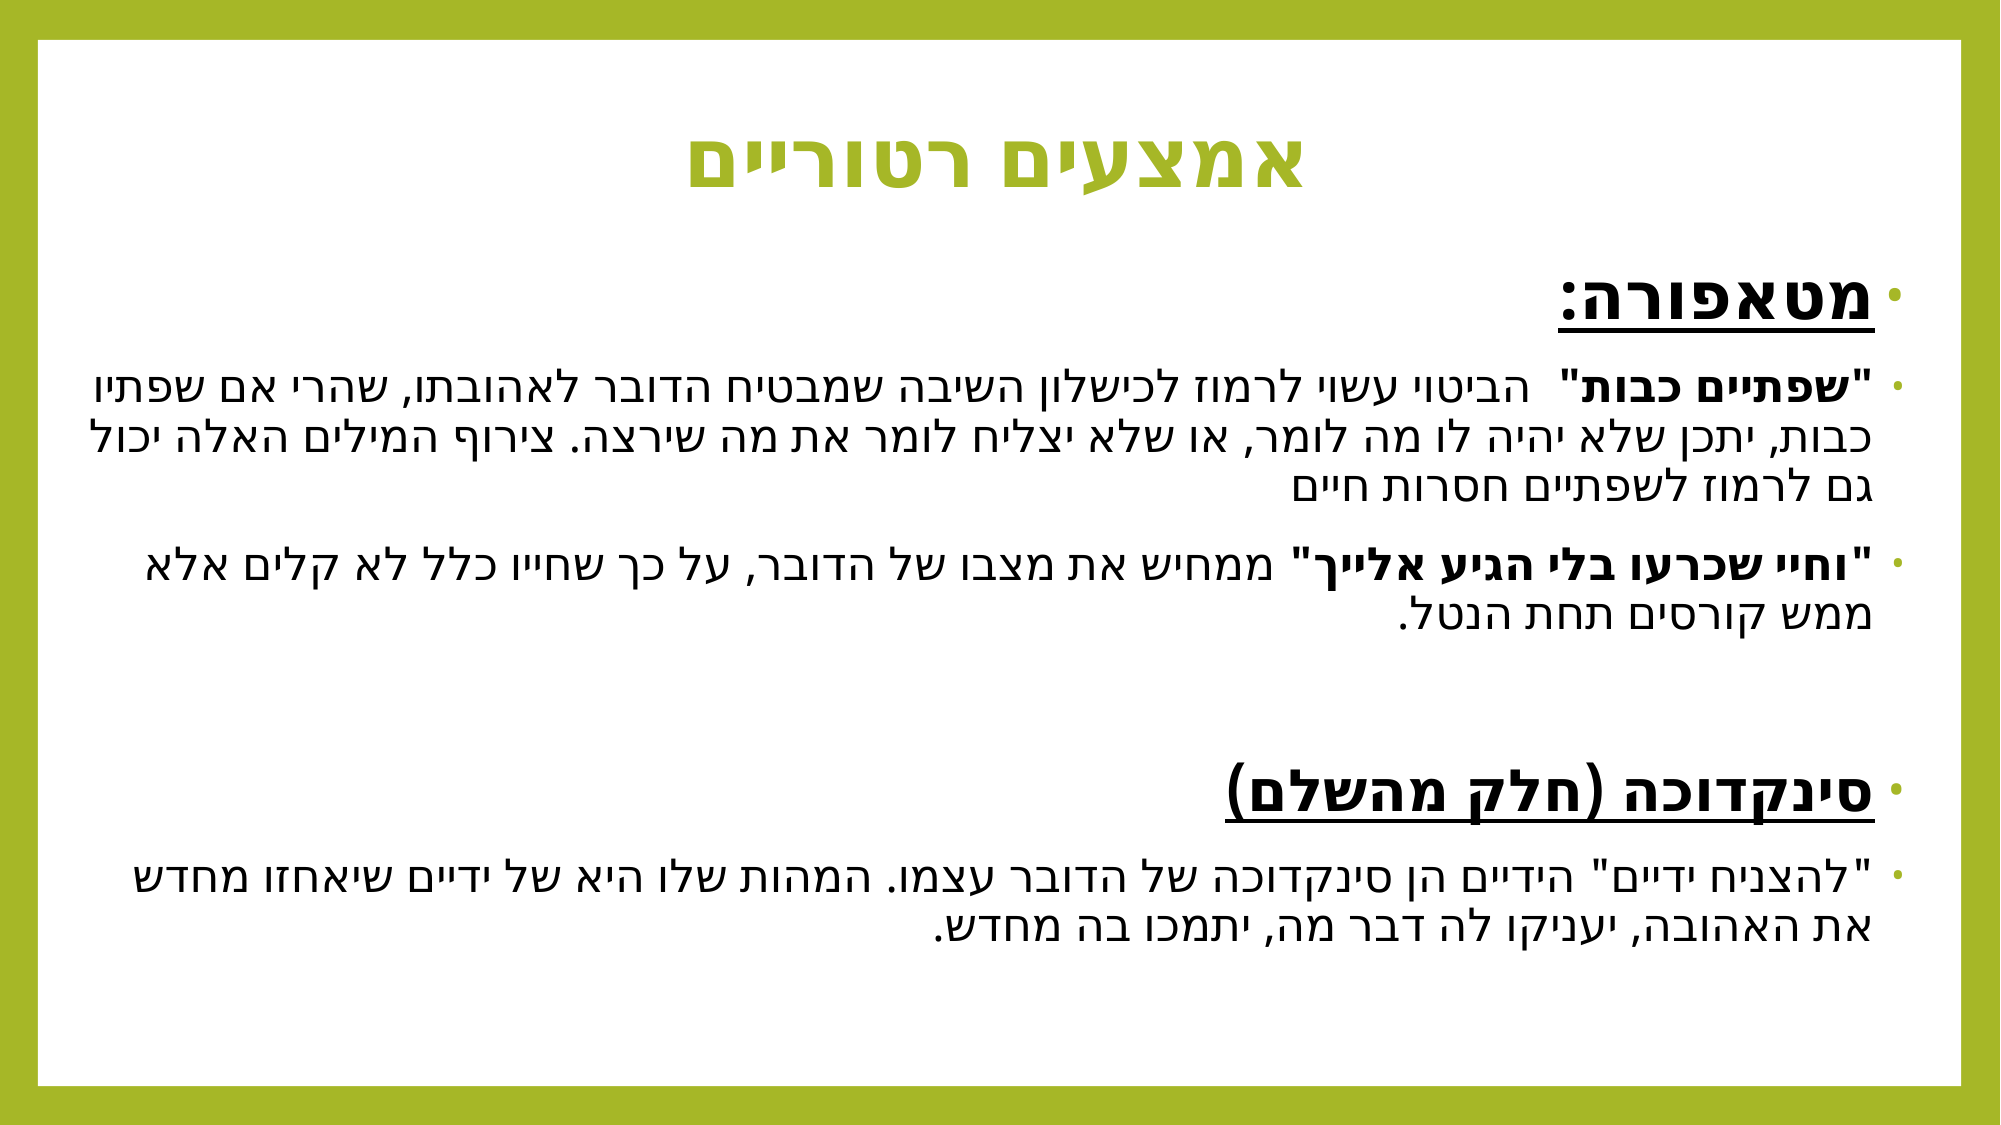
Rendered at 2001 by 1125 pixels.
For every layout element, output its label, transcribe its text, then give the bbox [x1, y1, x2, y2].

title אמצעים רטוריים [187, 99, 1808, 221]
list מטאפורה: "שפתיים כבות" הביטוי עשוי לרמוז לכישלון השיבה שמבטיח הדובר לאהובתו, שהרי אם שפתיו כבות, יתכן שלא יהיה לו מה לומר, או שלא יצליח לומר את מה שירצה. צירוף המילים האלה יכול גם לרמוז לשפתיים חסרות חיים "וחיי שכרעו בלי הגיע אלייך" ממחיש את מצבו של הדובר, על כך שחייו כלל לא קלים אלא ממש קורסים תחת הנטל. סינקדוכה (חלק מהשלם) "להצניח ידיים" הידיים הן סינקדוכה של הדובר עצמו. המהות שלו היא של ידיים שיאחזו מחדש את האהובה, יעניקו לה דבר מה, יתמכו בה מחדש. [68, 254, 1928, 1000]
